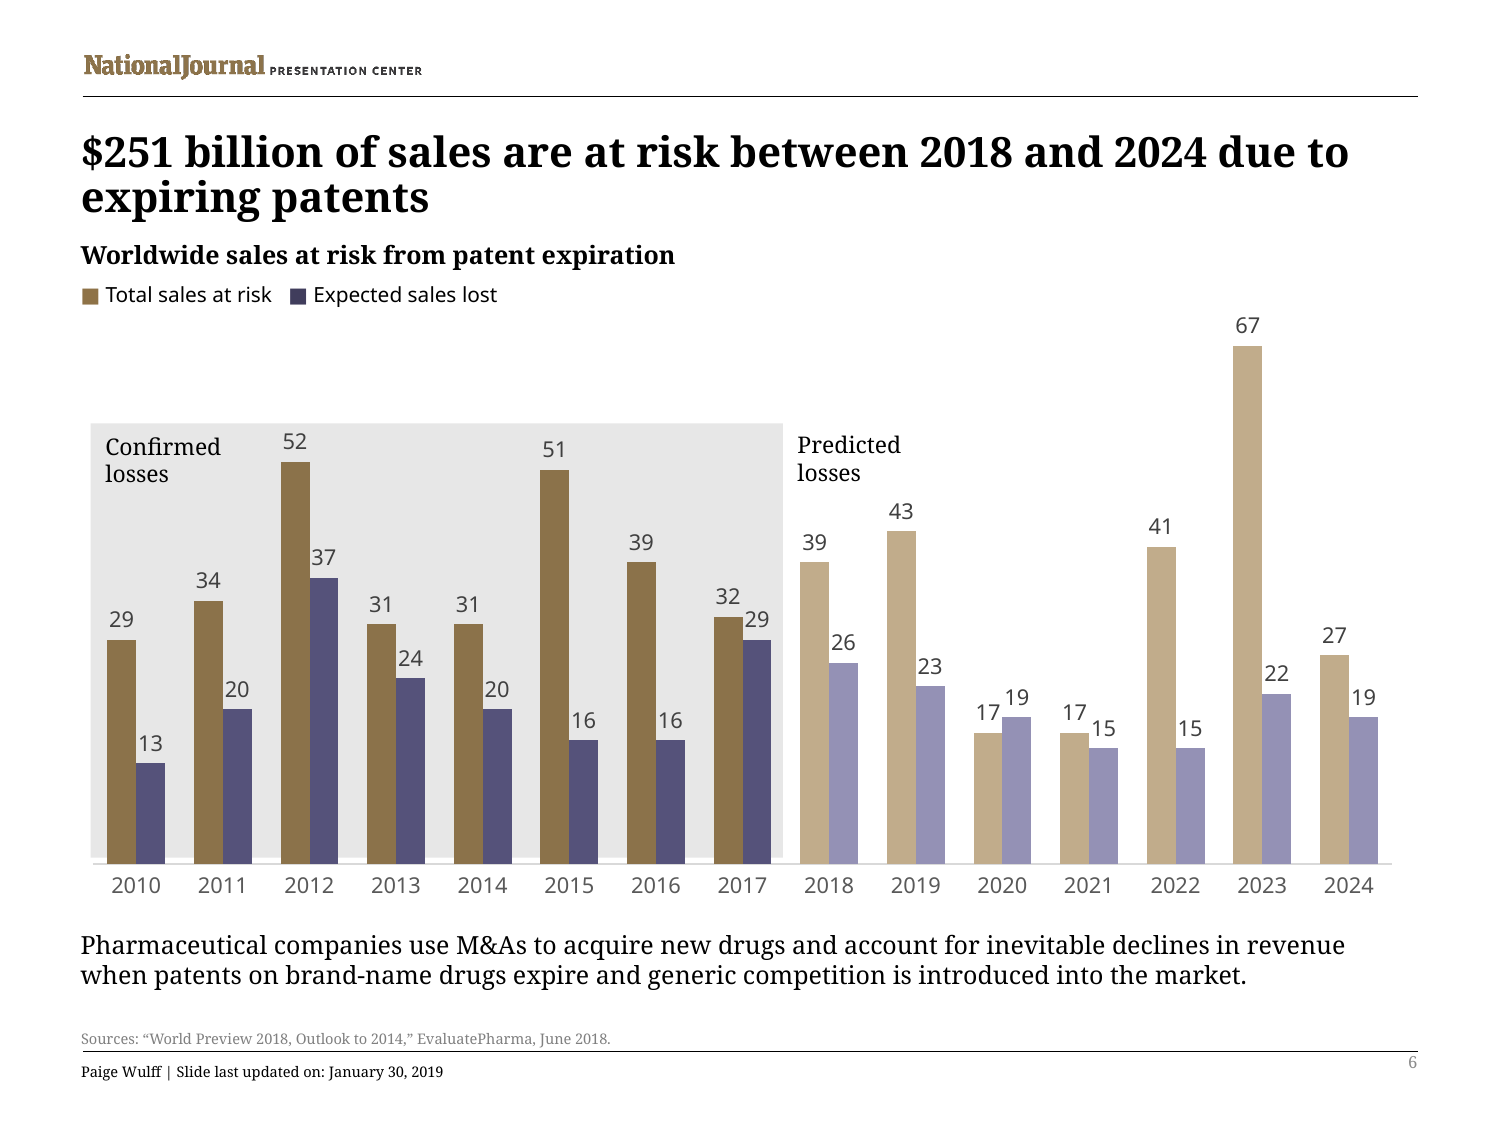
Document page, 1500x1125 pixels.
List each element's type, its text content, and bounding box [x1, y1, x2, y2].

text_box Paige Wulff | Slide last updated on: January 30, 2019 [66, 1053, 566, 1110]
title $251 billion of sales are at risk between 2018 and 2024 due to expiring patents [65, 124, 1446, 230]
text_box ■ Total sales at risk ■ Expected sales lost [65, 274, 1194, 310]
chart [65, 310, 1420, 912]
text_box Pharmaceutical companies use M&As to acquire new drugs and account for inevitable declines in revenue when patents on brand-name drugs expire and generic competition is introduced into the market. [65, 922, 1420, 997]
text_box Worldwide sales at risk from patent expiration [65, 231, 1156, 274]
slide_number 6 [1059, 1033, 1433, 1094]
picture [82, 44, 424, 90]
text_box Sources: “World Preview 2018, Outlook to 2014,” EvaluatePharma, June 2018. [66, 1020, 1420, 1052]
